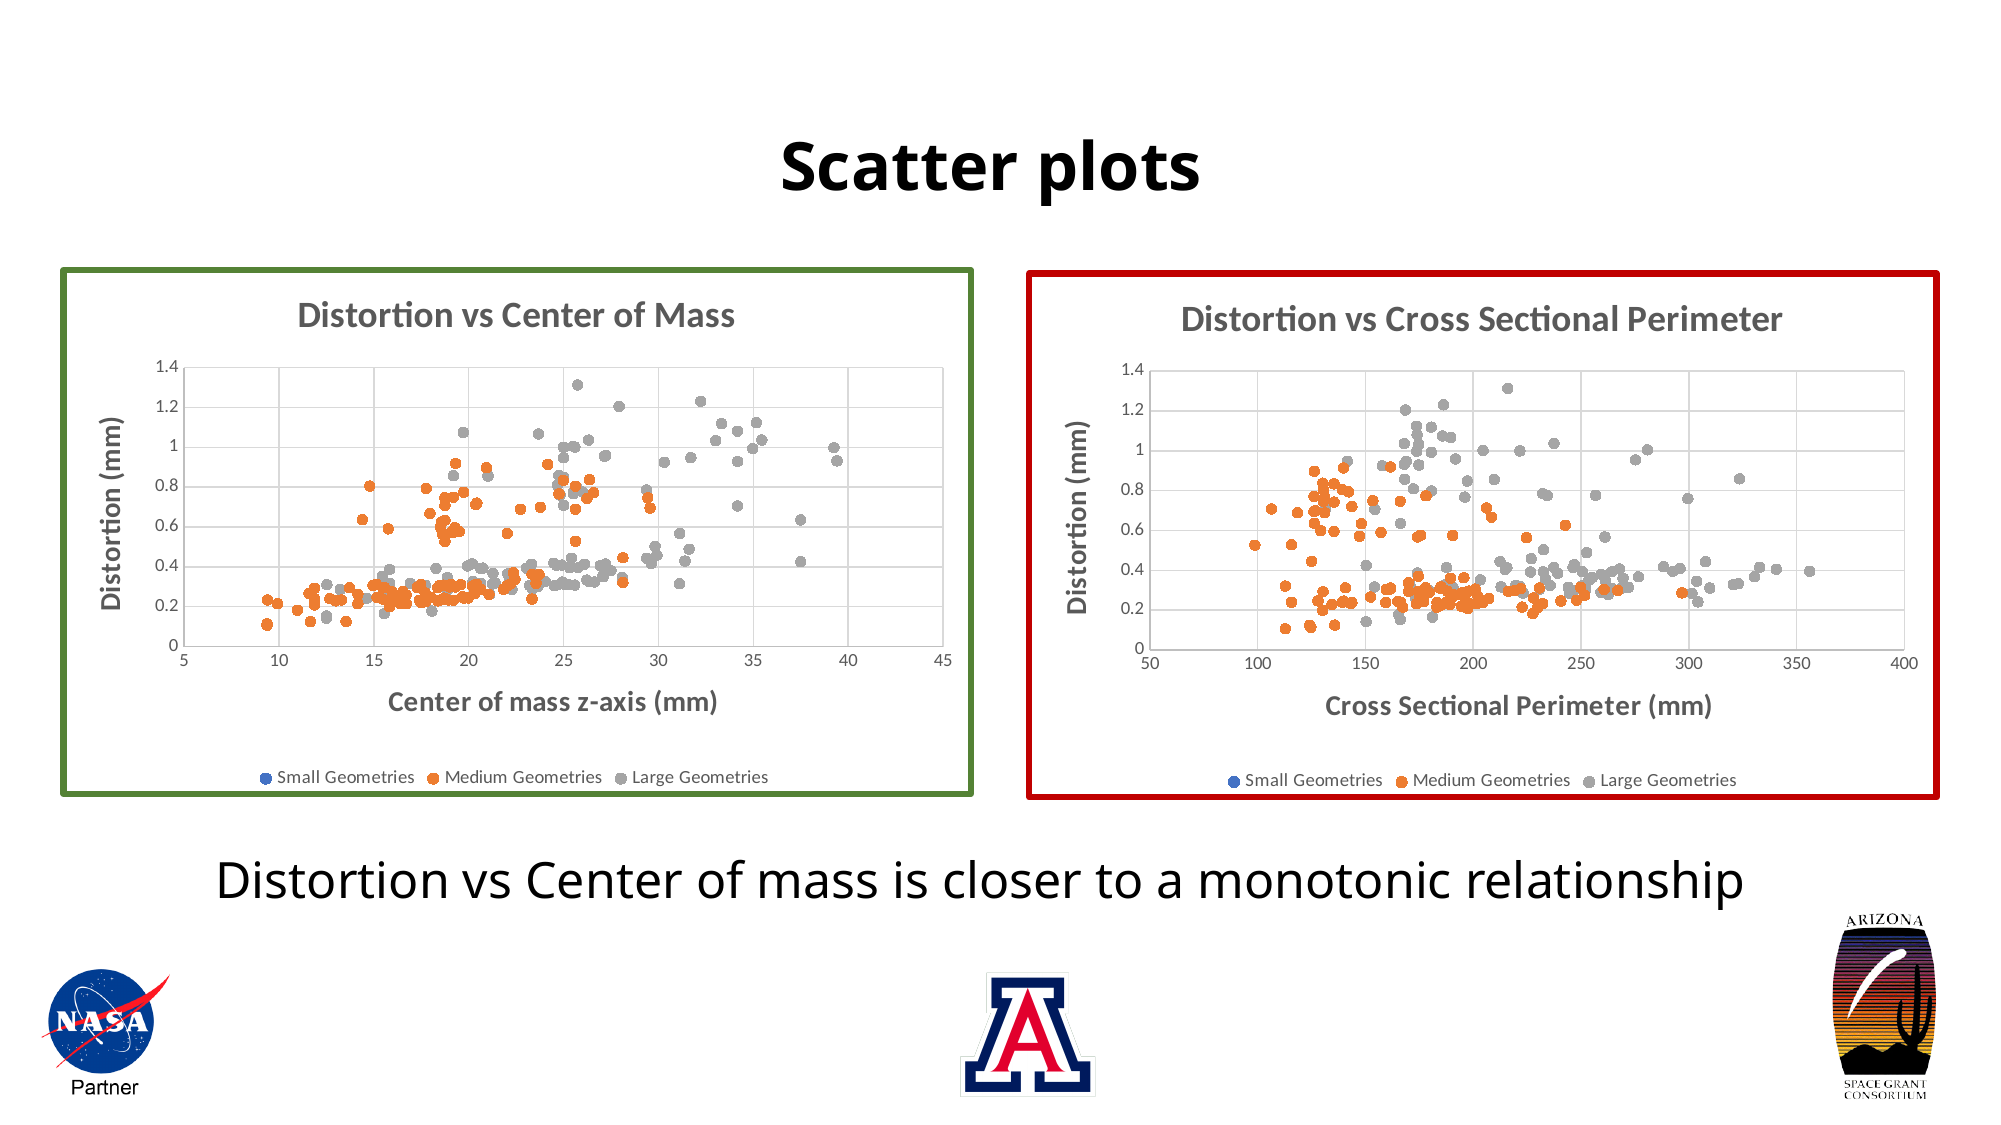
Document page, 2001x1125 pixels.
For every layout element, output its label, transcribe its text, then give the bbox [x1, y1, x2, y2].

title Scatter plots [137, 59, 1863, 278]
list Distortion vs Center of mass is closer to a monotonic relationship [128, 847, 1872, 1066]
picture [41, 968, 170, 1103]
chart [1026, 270, 1940, 801]
picture [1809, 904, 1959, 1104]
chart [60, 266, 974, 797]
picture [907, 968, 1148, 1103]
